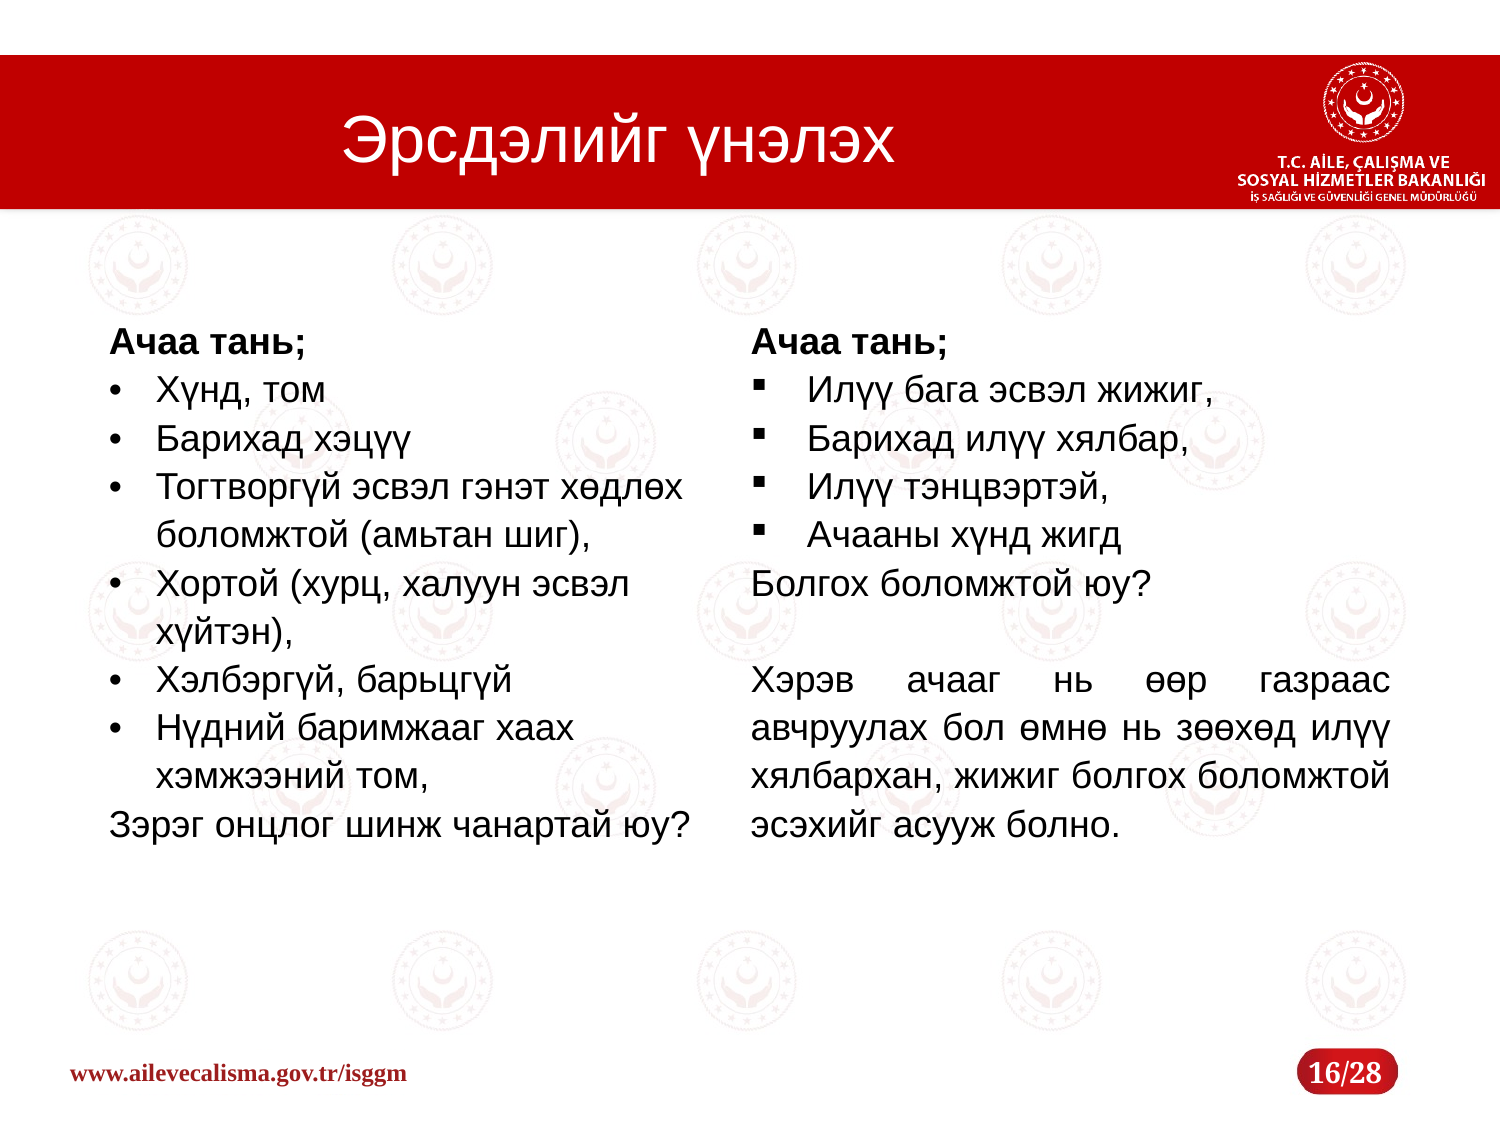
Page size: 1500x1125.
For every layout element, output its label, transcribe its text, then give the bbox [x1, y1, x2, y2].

picture [1237, 62, 1485, 203]
table_header Ачаа тань; Илүү бага эсвэл жижиг, Барихад илүү хялбар, Илүү тэнцвэртэй, Ачааны хүнд жигд Болгох боломжтой юу? Хэрэв ачааг нь өөр газраас авчруулах бол өмнө нь зөөхөд илүү хялбархан, жижиг болгох боломжтой эсэхийг асууж болно. [739, 272, 1402, 1015]
title Эрсдэлийг үнэлэх [52, 39, 1185, 243]
slide_number 16/28 [1059, 1042, 1397, 1103]
picture [0, 0, 1500, 55]
table_header Ачаа тань; Хүнд, том Барихад хэцүү Тогтворгүй эсвэл гэнэт хөдлөх боломжтой (амьтан шиг), Хортой (хурц, халуун эсвэл хүйтэн), Хэлбэргүй, барьцгүй Нүдний баримжааг хаах хэмжээний том, Зэрэг онцлог шинж чанартай юу? [98, 272, 739, 1015]
picture [0, 210, 1500, 1125]
